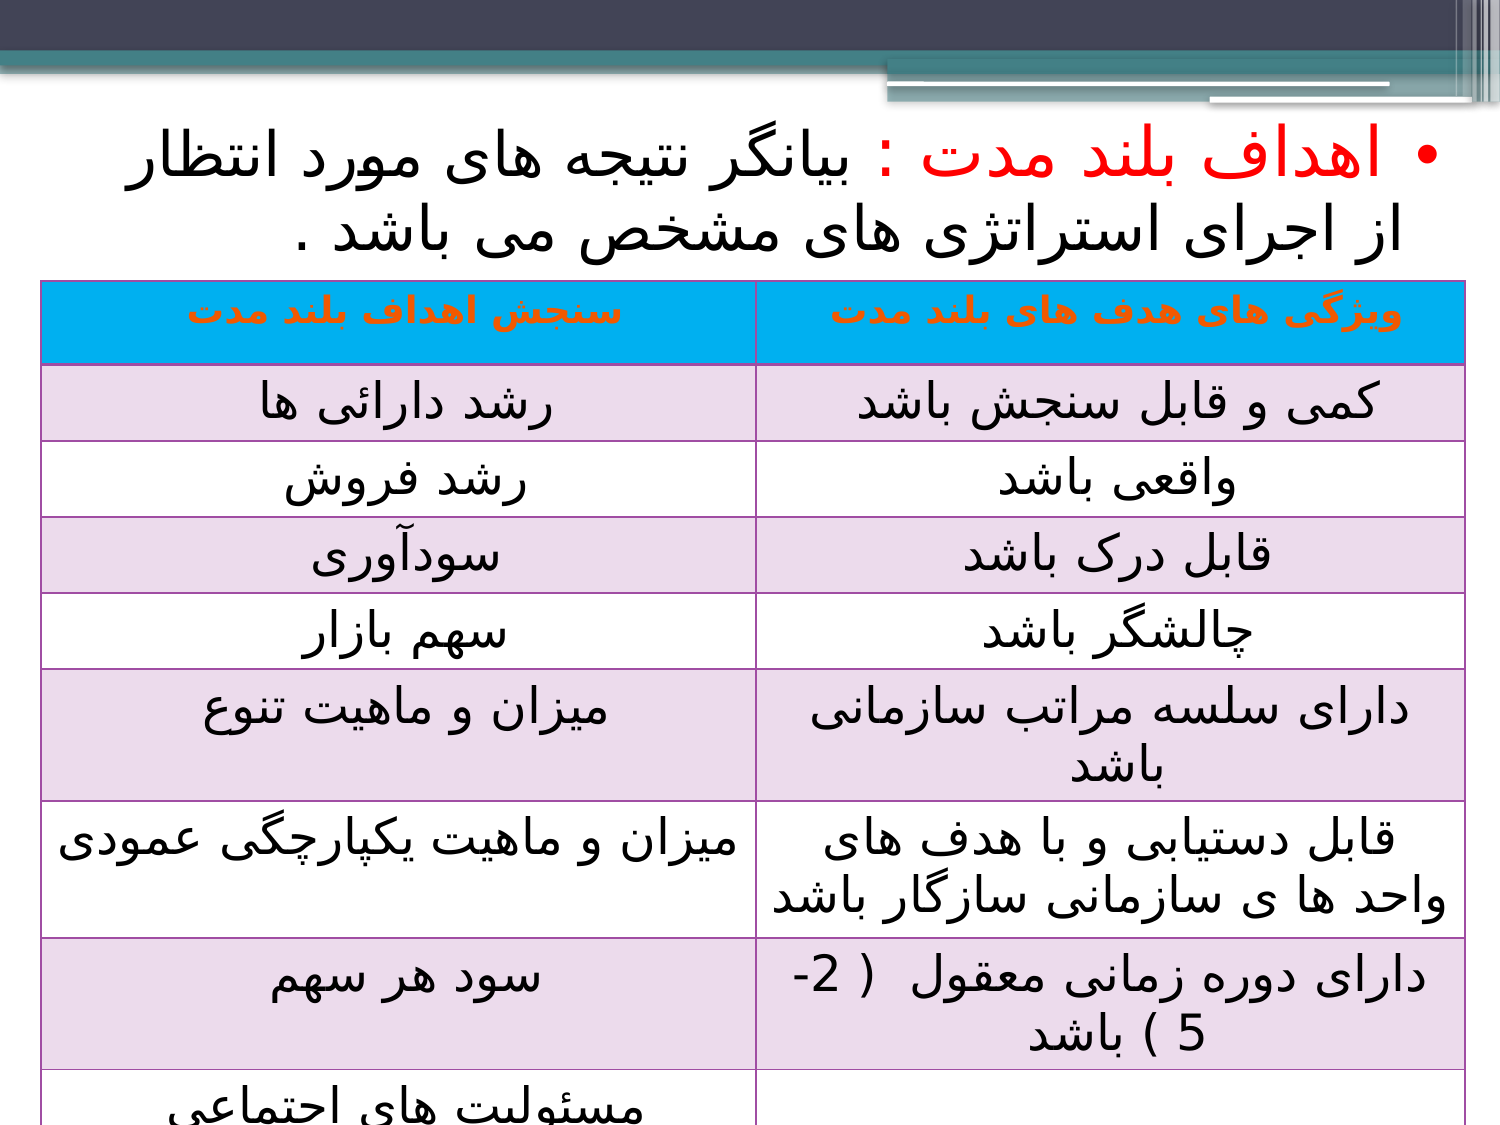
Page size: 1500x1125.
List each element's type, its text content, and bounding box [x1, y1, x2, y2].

table_cell کمی و قابل سنجش باشد [757, 366, 1464, 440]
table_cell رشد فروش [42, 442, 755, 516]
table_cell واقعی باشد [757, 442, 1464, 516]
table_cell [757, 1070, 1464, 1125]
table_cell رشد دارائی ها [42, 366, 755, 440]
table_header ویژگی های هدف های بلند مدت [757, 282, 1464, 363]
title اهداف بلند مدت : بیانگر نتیجه های مورد انتظار از اجرای استراتژی های مشخص می باشد . [100, 101, 1451, 277]
table_cell قابل درک باشد [757, 518, 1464, 592]
table_cell میزان و ماهیت تنوع [42, 670, 755, 800]
table_cell دارای دوره زمانی معقول ( 2- 5 ) باشد [757, 939, 1464, 1069]
table_cell دارای سلسه مراتب سازمانی باشد [757, 670, 1464, 800]
table_cell سود هر سهم [42, 939, 755, 1069]
table_cell چالشگر باشد [757, 594, 1464, 668]
table_cell میزان و ماهیت یکپارچگی عمودی [42, 802, 755, 937]
table_cell مسئولیت های اجتماعی [42, 1070, 755, 1125]
table_header سنجش اهداف بلند مدت [42, 282, 755, 363]
table_cell سودآوری [42, 518, 755, 592]
table_cell قابل دستیابی و با هدف های واحد ها ی سازمانی سازگار باشد [757, 802, 1464, 937]
table_cell سهم بازار [42, 594, 755, 668]
